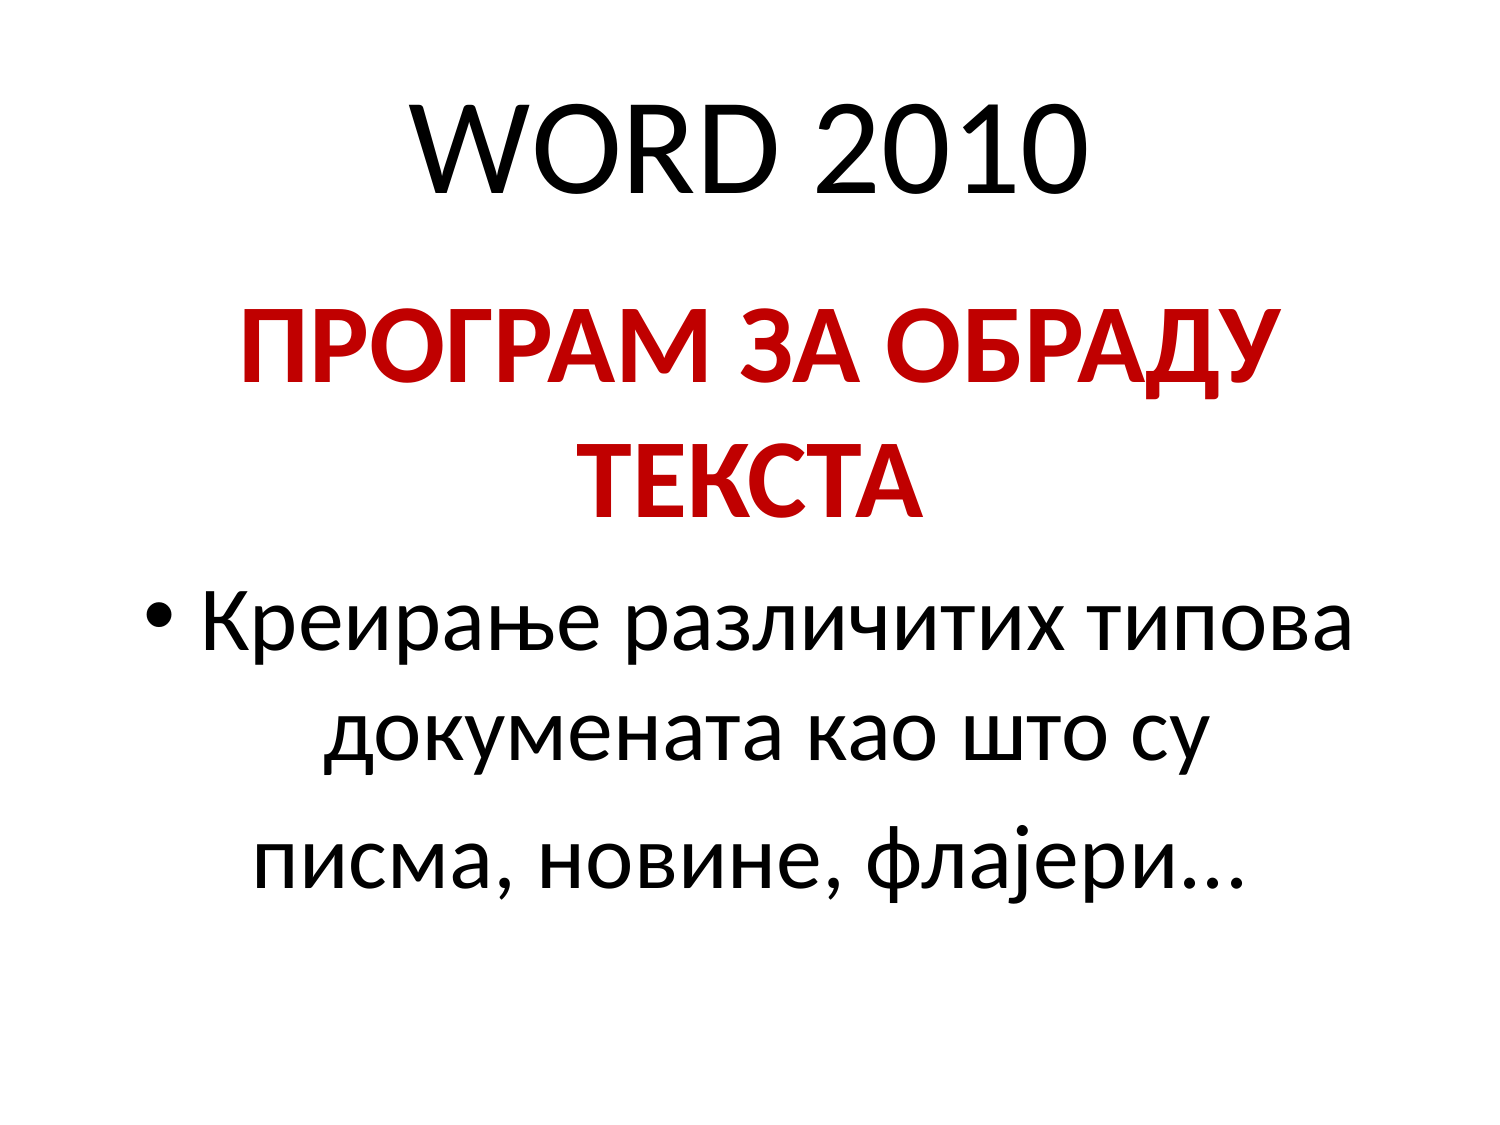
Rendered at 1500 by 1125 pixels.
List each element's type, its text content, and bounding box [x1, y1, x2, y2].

title WОRD 2010 [75, 45, 1425, 233]
list ПРОГРАМ ЗА ОБРАДУ ТЕКСТА Креирање различитих типова докумената као што су писма, новине, флајери... [75, 262, 1425, 1005]
